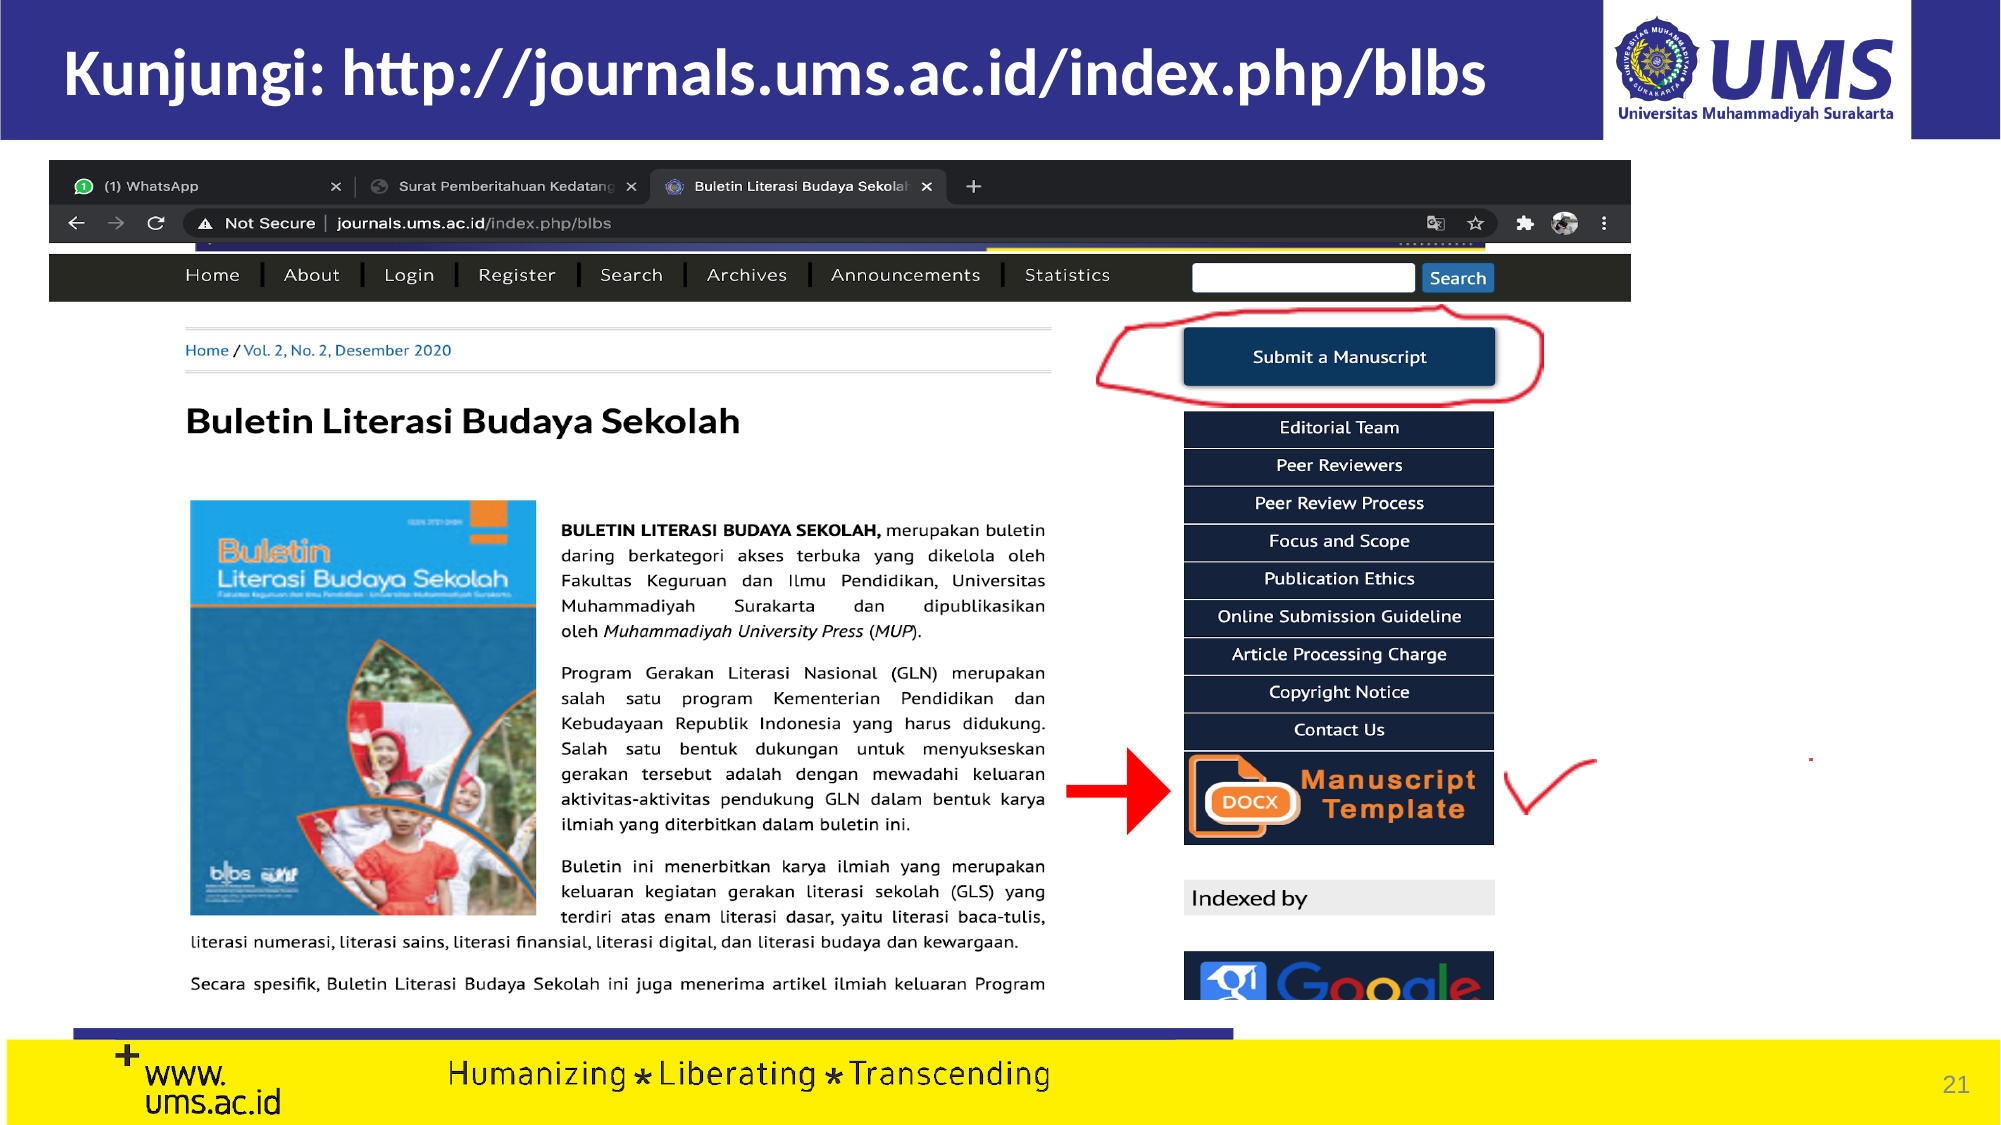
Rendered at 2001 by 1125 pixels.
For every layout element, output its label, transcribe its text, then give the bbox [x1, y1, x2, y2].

text_box ‹#› [1909, 1048, 1986, 1118]
picture [1911, 0, 2001, 141]
picture [1504, 759, 1597, 816]
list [49, 160, 1631, 1001]
title Kunjungi: http://journals.ums.ac.id/index.php/blbs [49, 17, 1538, 131]
picture [1096, 304, 1544, 408]
picture [0, 0, 1901, 141]
picture [0, 1023, 2000, 1125]
